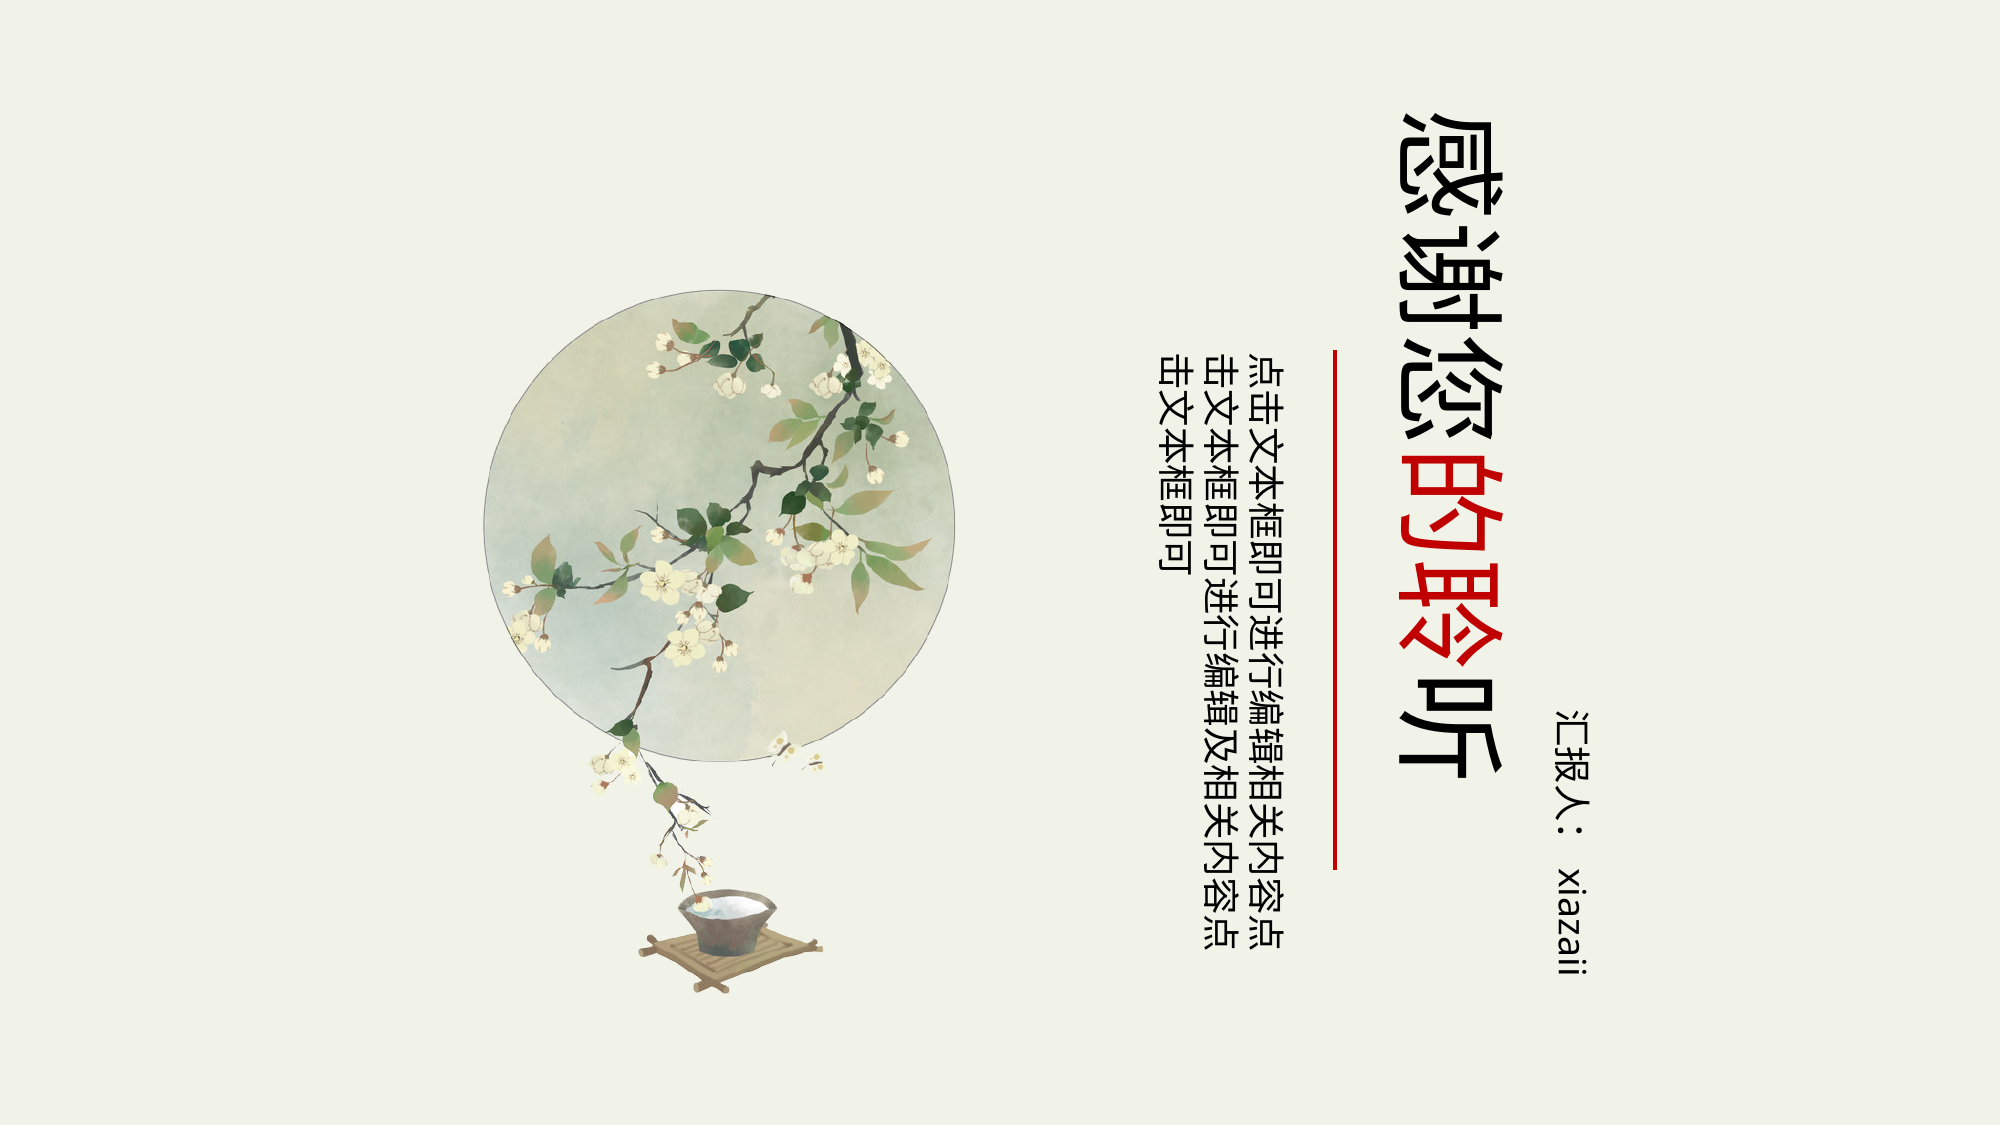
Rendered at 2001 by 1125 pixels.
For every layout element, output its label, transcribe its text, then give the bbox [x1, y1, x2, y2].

text_box 汇报人：xiazaii [1527, 694, 1604, 1045]
picture [439, 267, 1001, 996]
text_box 点击文本框即可进行编辑相关内容点击文本框即可进行编辑及相关内容点击文本框即可 [1131, 337, 1298, 994]
text_box 感谢您的聆听 [1361, 93, 1528, 996]
